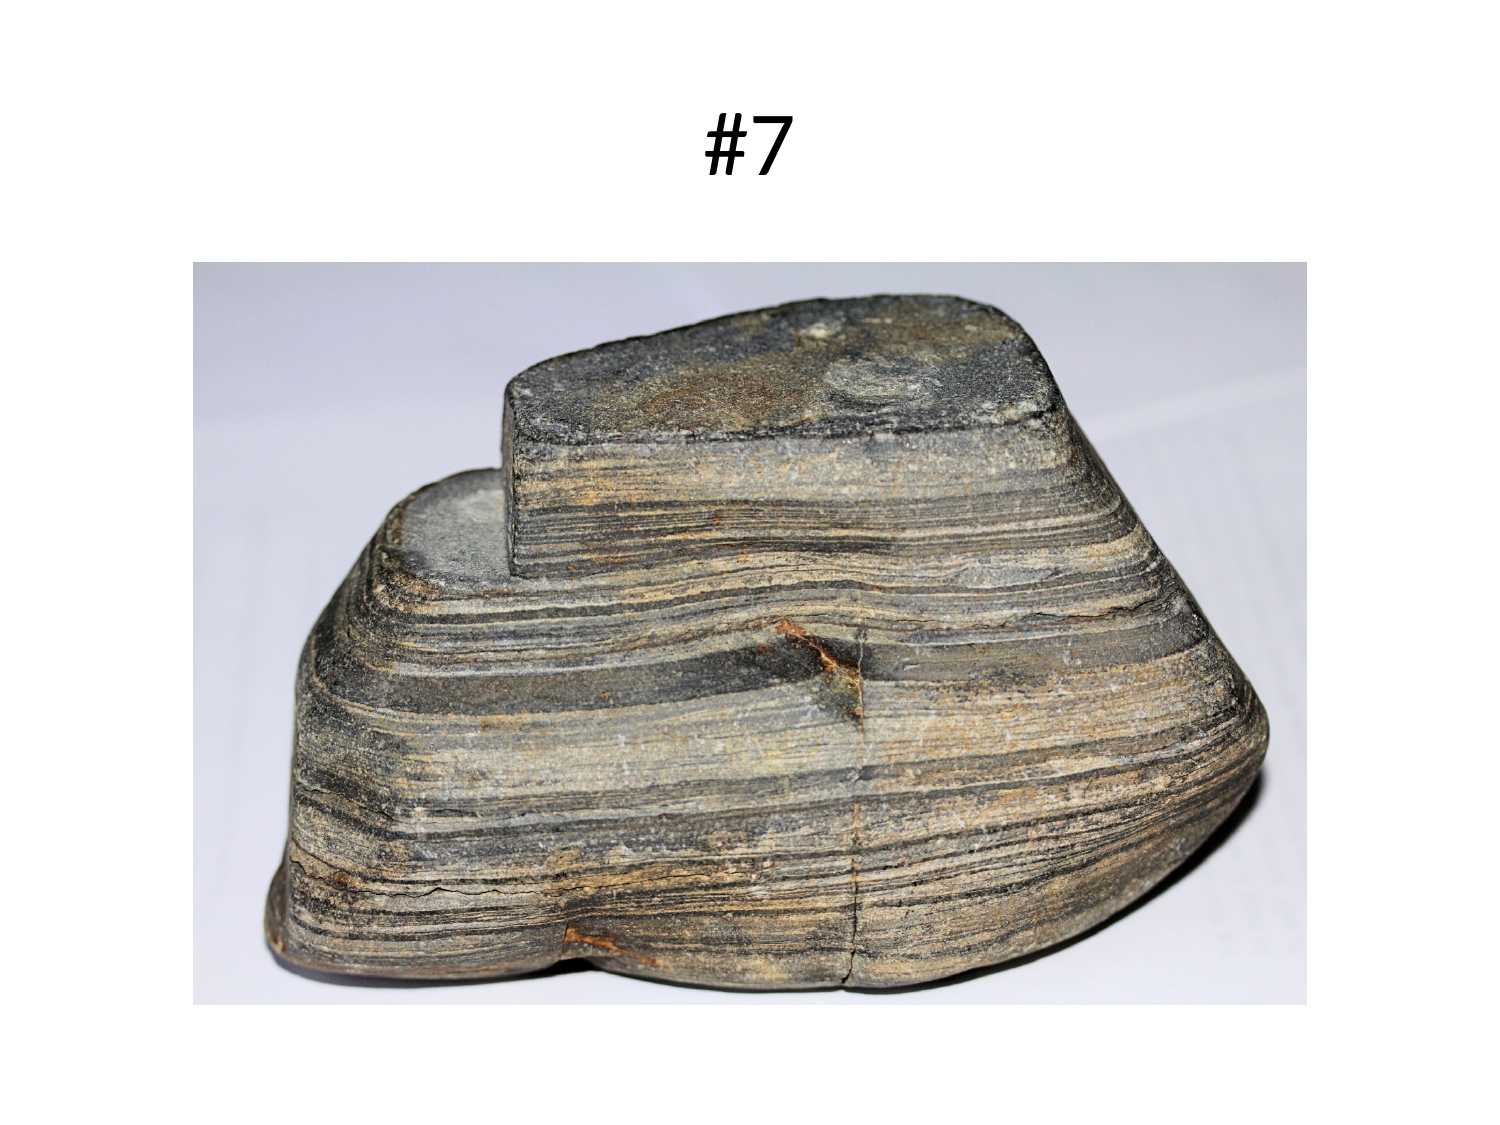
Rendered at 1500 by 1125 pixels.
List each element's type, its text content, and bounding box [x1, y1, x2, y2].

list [192, 262, 1307, 1006]
title #7 [74, 44, 1426, 233]
